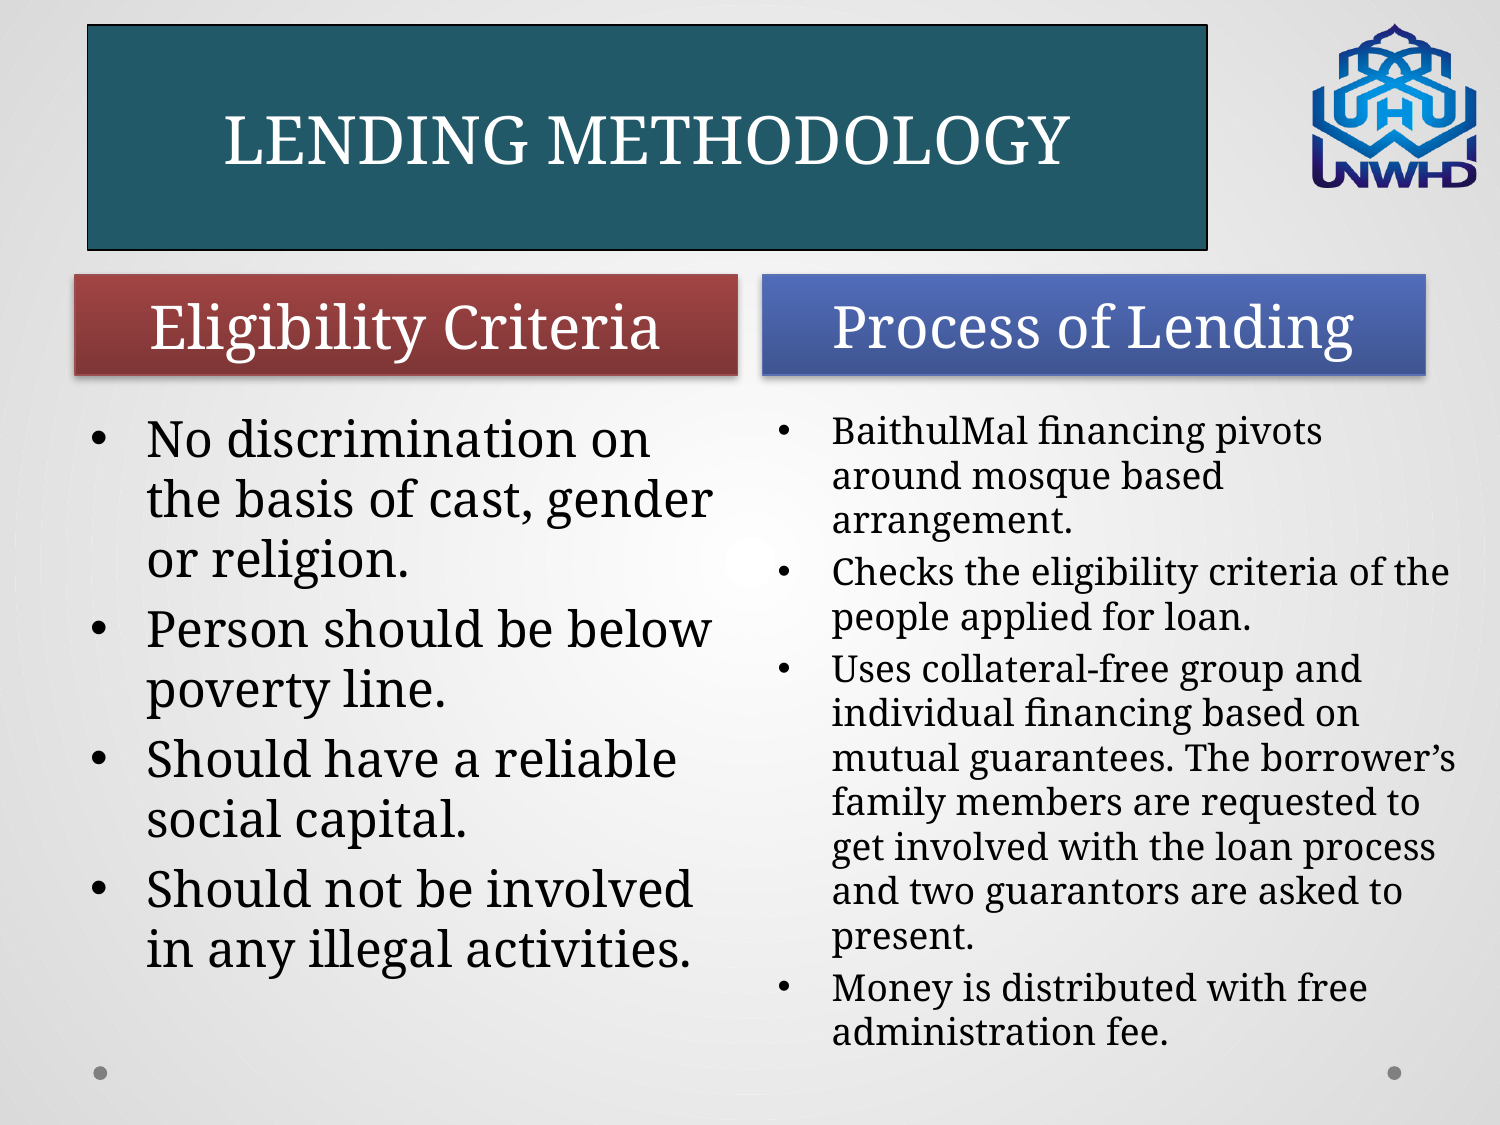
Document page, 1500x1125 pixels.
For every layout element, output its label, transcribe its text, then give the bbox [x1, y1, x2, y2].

text_box [1310, 21, 1479, 190]
list BaithulMal financing pivots around mosque based arrangement. Checks the eligibility criteria of the people applied for loan. Uses collateral-free group and individual financing based on mutual guarantees. The borrower’s family members are requested to get involved with the loan process and two guarantors are asked to present. Money is distributed with free administration fee. [762, 399, 1475, 1063]
list Process of Lending [762, 274, 1426, 376]
list No discrimination on the basis of cast, gender or religion. Person should be below poverty line. Should have a reliable social capital. Should not be involved in any illegal activities. [75, 399, 738, 1100]
title LENDING METHODOLOGY [87, 24, 1207, 250]
list Eligibility Criteria [74, 274, 738, 376]
